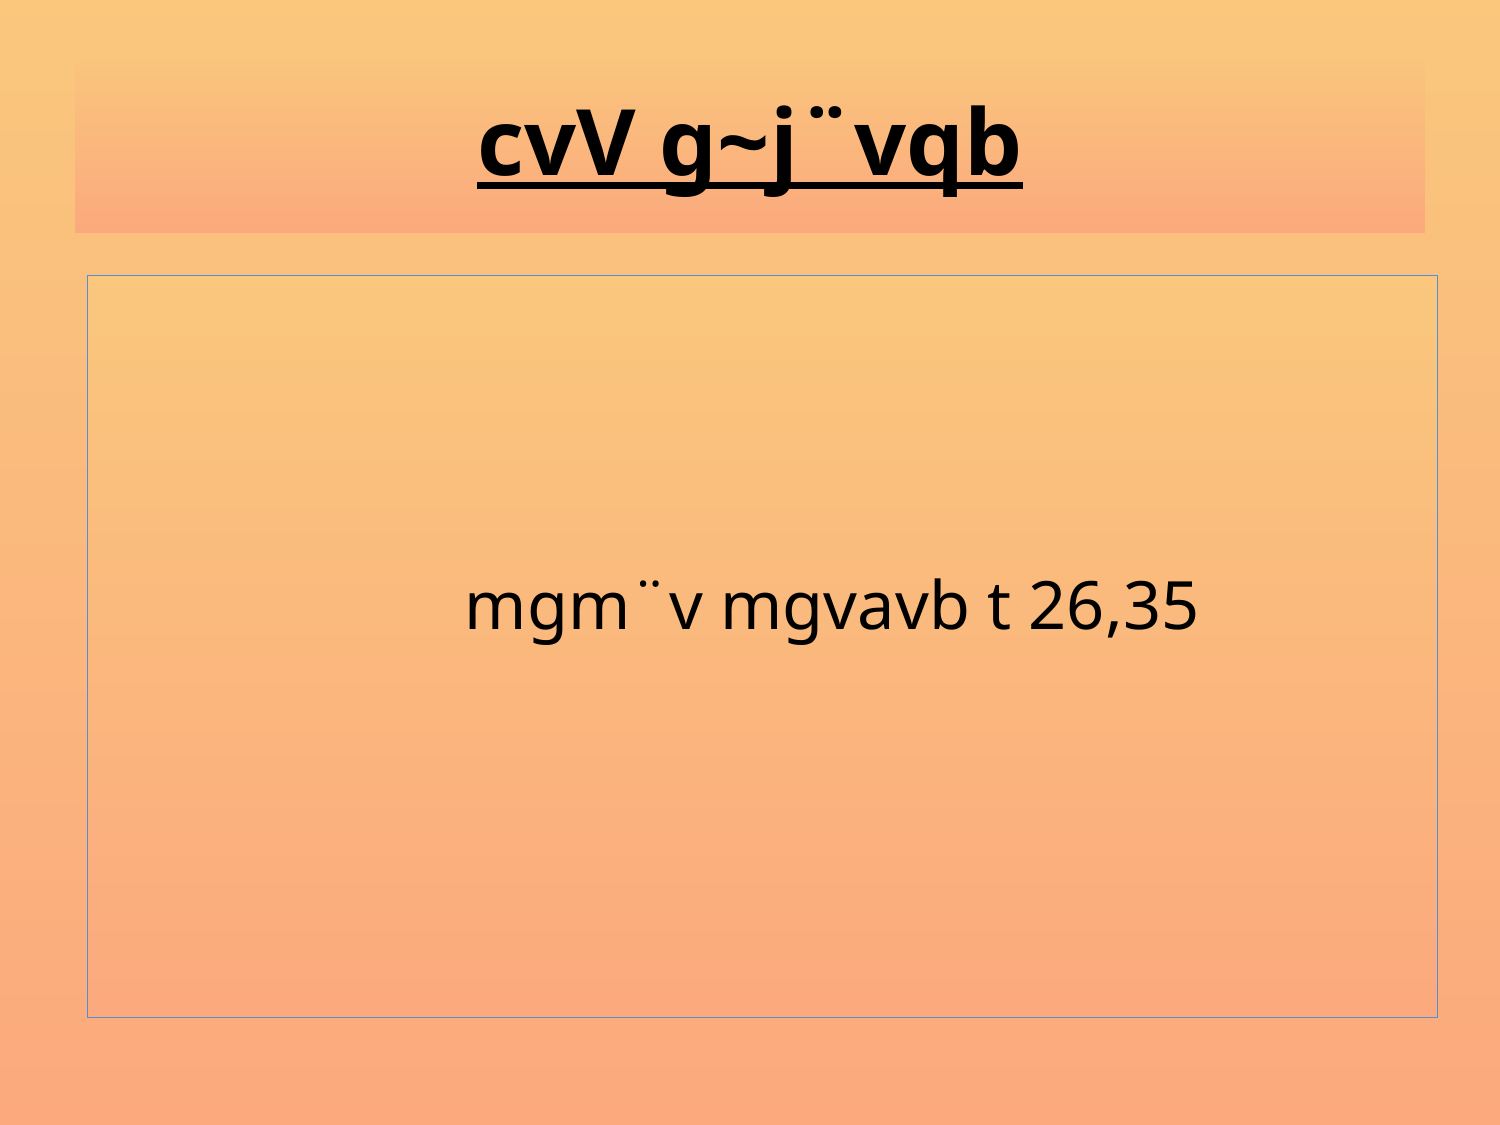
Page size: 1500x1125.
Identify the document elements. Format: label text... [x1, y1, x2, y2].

title cvV g~j¨vqb [75, 45, 1425, 233]
list mgm¨v mgvavb t 26,35 [87, 275, 1438, 1018]
